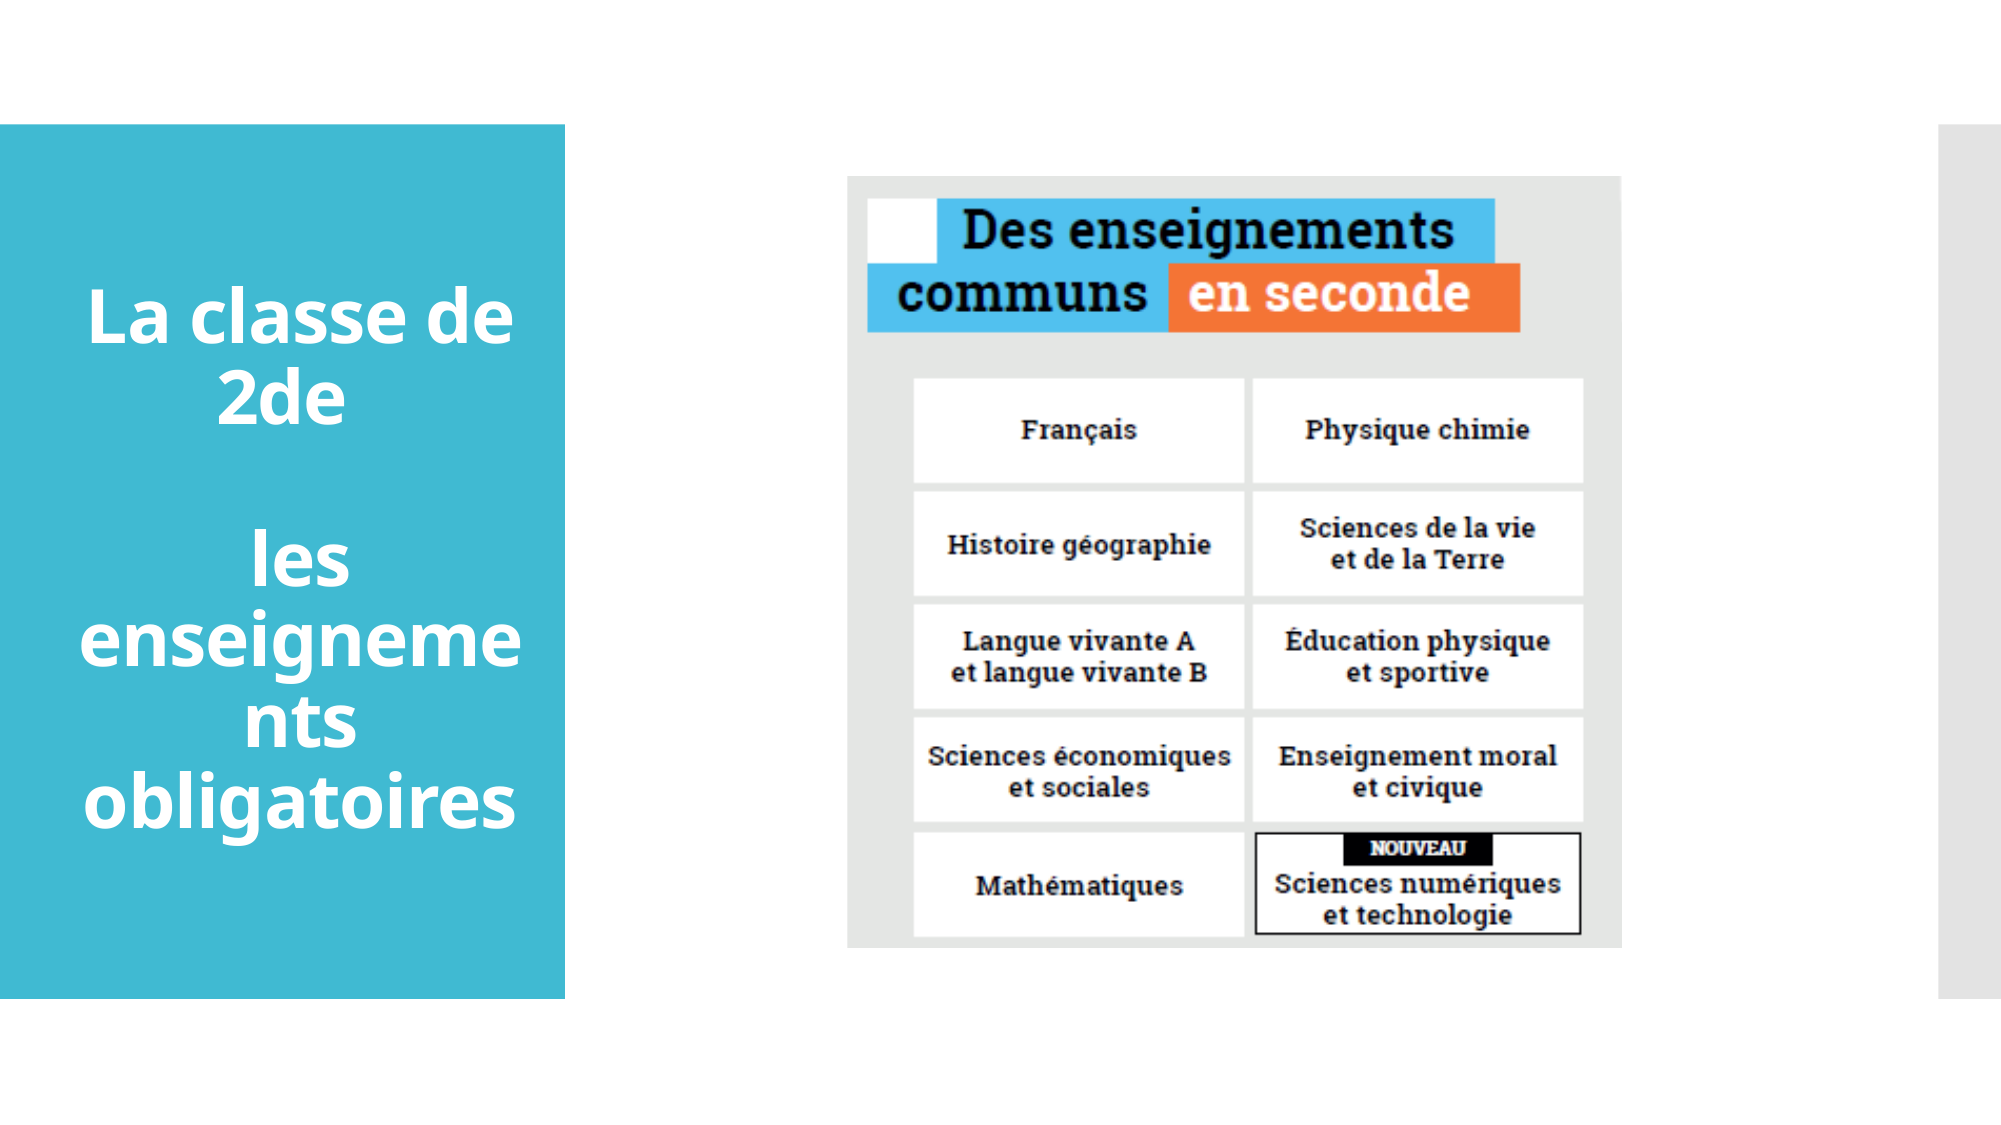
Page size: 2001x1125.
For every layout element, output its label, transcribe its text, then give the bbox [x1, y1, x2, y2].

title La classe de 2de les enseignements obligatoires [41, 184, 560, 940]
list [847, 176, 1623, 948]
